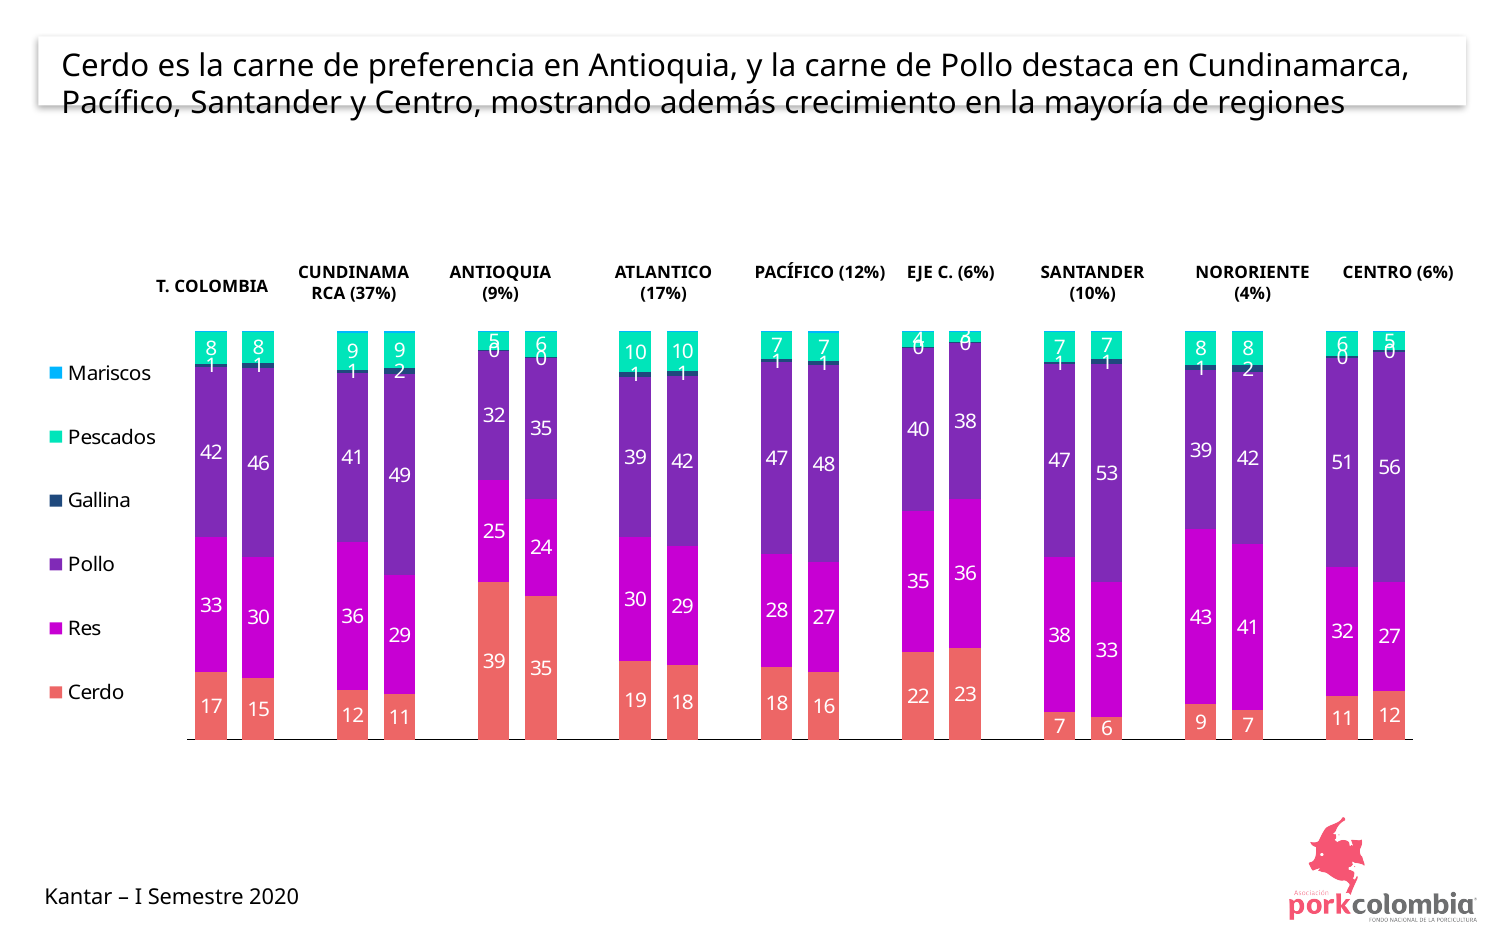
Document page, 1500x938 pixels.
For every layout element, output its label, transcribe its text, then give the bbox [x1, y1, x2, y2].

chart [32, 225, 1456, 800]
text_box Cerdo es la carne de preferencia en Antioquia, y la carne de Pollo destaca en Cundinamarca, Pacífico, Santander y Centro, mostrando además crecimiento en la mayoría de regiones [46, 37, 1458, 93]
text_box [38, 36, 1467, 106]
text_box Kantar – I Semestre 2020 [29, 875, 315, 917]
picture [1289, 817, 1477, 922]
